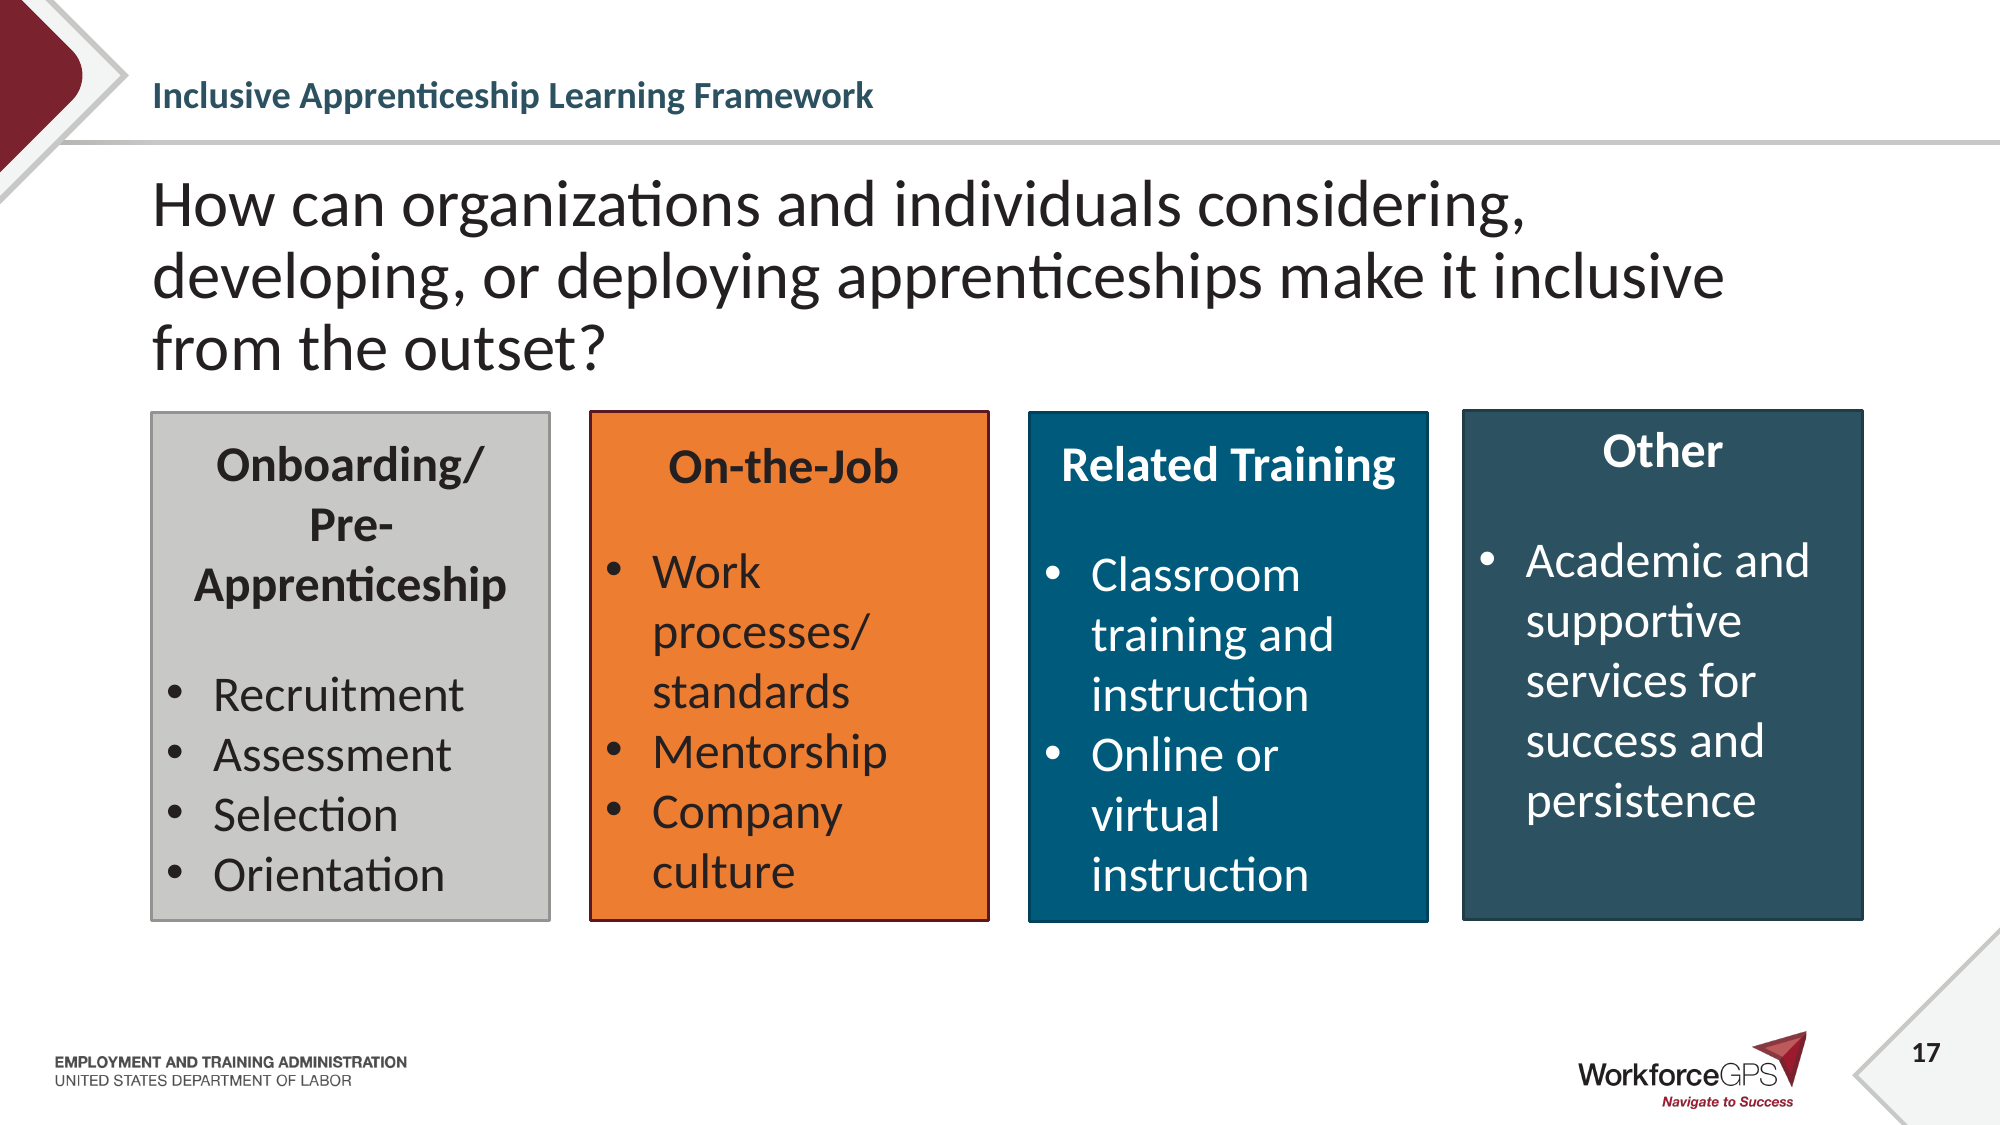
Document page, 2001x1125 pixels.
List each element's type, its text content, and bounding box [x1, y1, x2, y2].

title Inclusive Apprenticeship Learning Framework [137, 66, 1863, 161]
text_box On-the-Job Work processes/ standards Mentorship Company culture [589, 410, 990, 922]
text_box Onboarding/ Pre-Apprenticeship Recruitment Assessment Selection Orientation [150, 411, 551, 922]
slide_number 17 [1842, 1021, 1956, 1082]
text_box Related Training Classroom training and instruction Online or virtual instruction [1028, 411, 1429, 923]
text_box Other Academic and supportive services for success and persistence [1462, 409, 1864, 921]
list How can organizations and individuals considering, developing, or deploying apprenticeships make it inclusive from the outset? [137, 161, 1863, 982]
